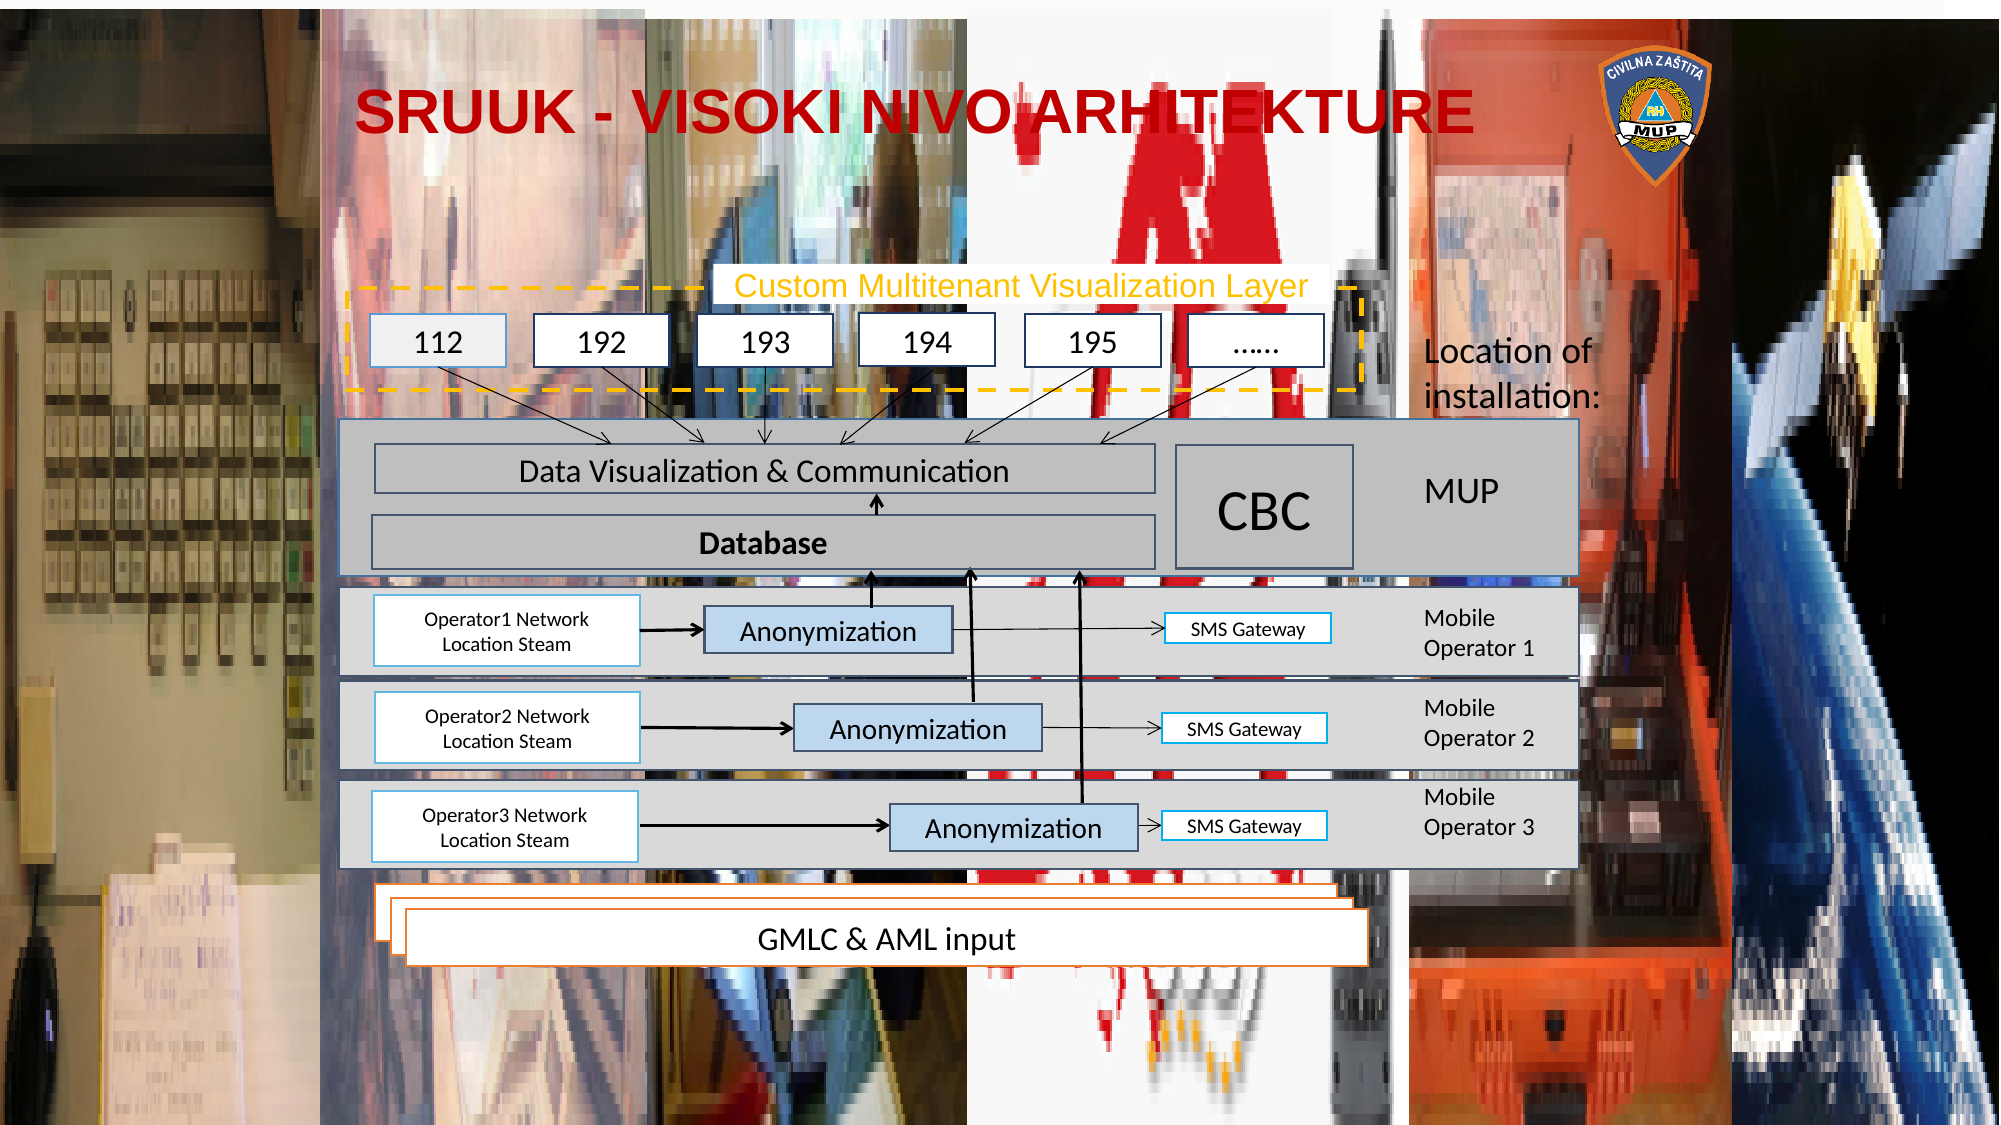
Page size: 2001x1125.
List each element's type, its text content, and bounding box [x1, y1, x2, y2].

text_box SMS Gateway [1164, 612, 1332, 644]
text_box [974, 586, 1078, 628]
text_box [390, 897, 1354, 956]
text_box SMS Gateway [1161, 712, 1328, 744]
text_box Operator3 Network Location Steam [371, 790, 639, 863]
text_box [337, 586, 970, 677]
text_box [872, 570, 967, 577]
text_box [374, 883, 1338, 942]
text_box [337, 418, 875, 577]
text_box Anonymization [703, 605, 954, 654]
picture [0, 0, 2001, 1125]
text_box [974, 630, 1079, 677]
text_box SRUUK - VISOKI NIVO ARHITEKTURE [346, 27, 1697, 146]
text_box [970, 630, 974, 702]
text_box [437, 366, 612, 444]
text_box CBC [1175, 444, 1354, 570]
text_box Operator2 Network Location Steam [374, 691, 641, 764]
text_box [347, 288, 1362, 390]
text_box [1083, 586, 1409, 677]
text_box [1099, 366, 1257, 444]
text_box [1079, 570, 1083, 628]
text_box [839, 369, 934, 446]
text_box Data Visualization & Communication [374, 443, 1156, 494]
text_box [601, 366, 705, 443]
text_box [878, 418, 1409, 577]
text_box GMLC & AML input [405, 908, 1369, 967]
text_box Anonymization [793, 703, 1043, 752]
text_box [964, 366, 1093, 443]
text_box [970, 566, 974, 628]
text_box Database [371, 514, 1156, 570]
text_box 195 [1024, 313, 1162, 368]
text_box Custom Multitenant Visualization Layer [713, 263, 1330, 304]
text_box [1083, 679, 1409, 771]
text_box [337, 779, 1580, 870]
text_box [337, 679, 1079, 771]
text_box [1079, 630, 1083, 727]
text_box Anonymization [889, 803, 1139, 852]
text_box SMS Gateway [1161, 810, 1328, 841]
text_box Operator1 Network Location Steam [373, 594, 641, 667]
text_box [1079, 729, 1083, 806]
text_box Location of installation: MUP Mobile Operator 1 Mobile Operator 2 Mobile Operator 3 [1409, 318, 1617, 849]
